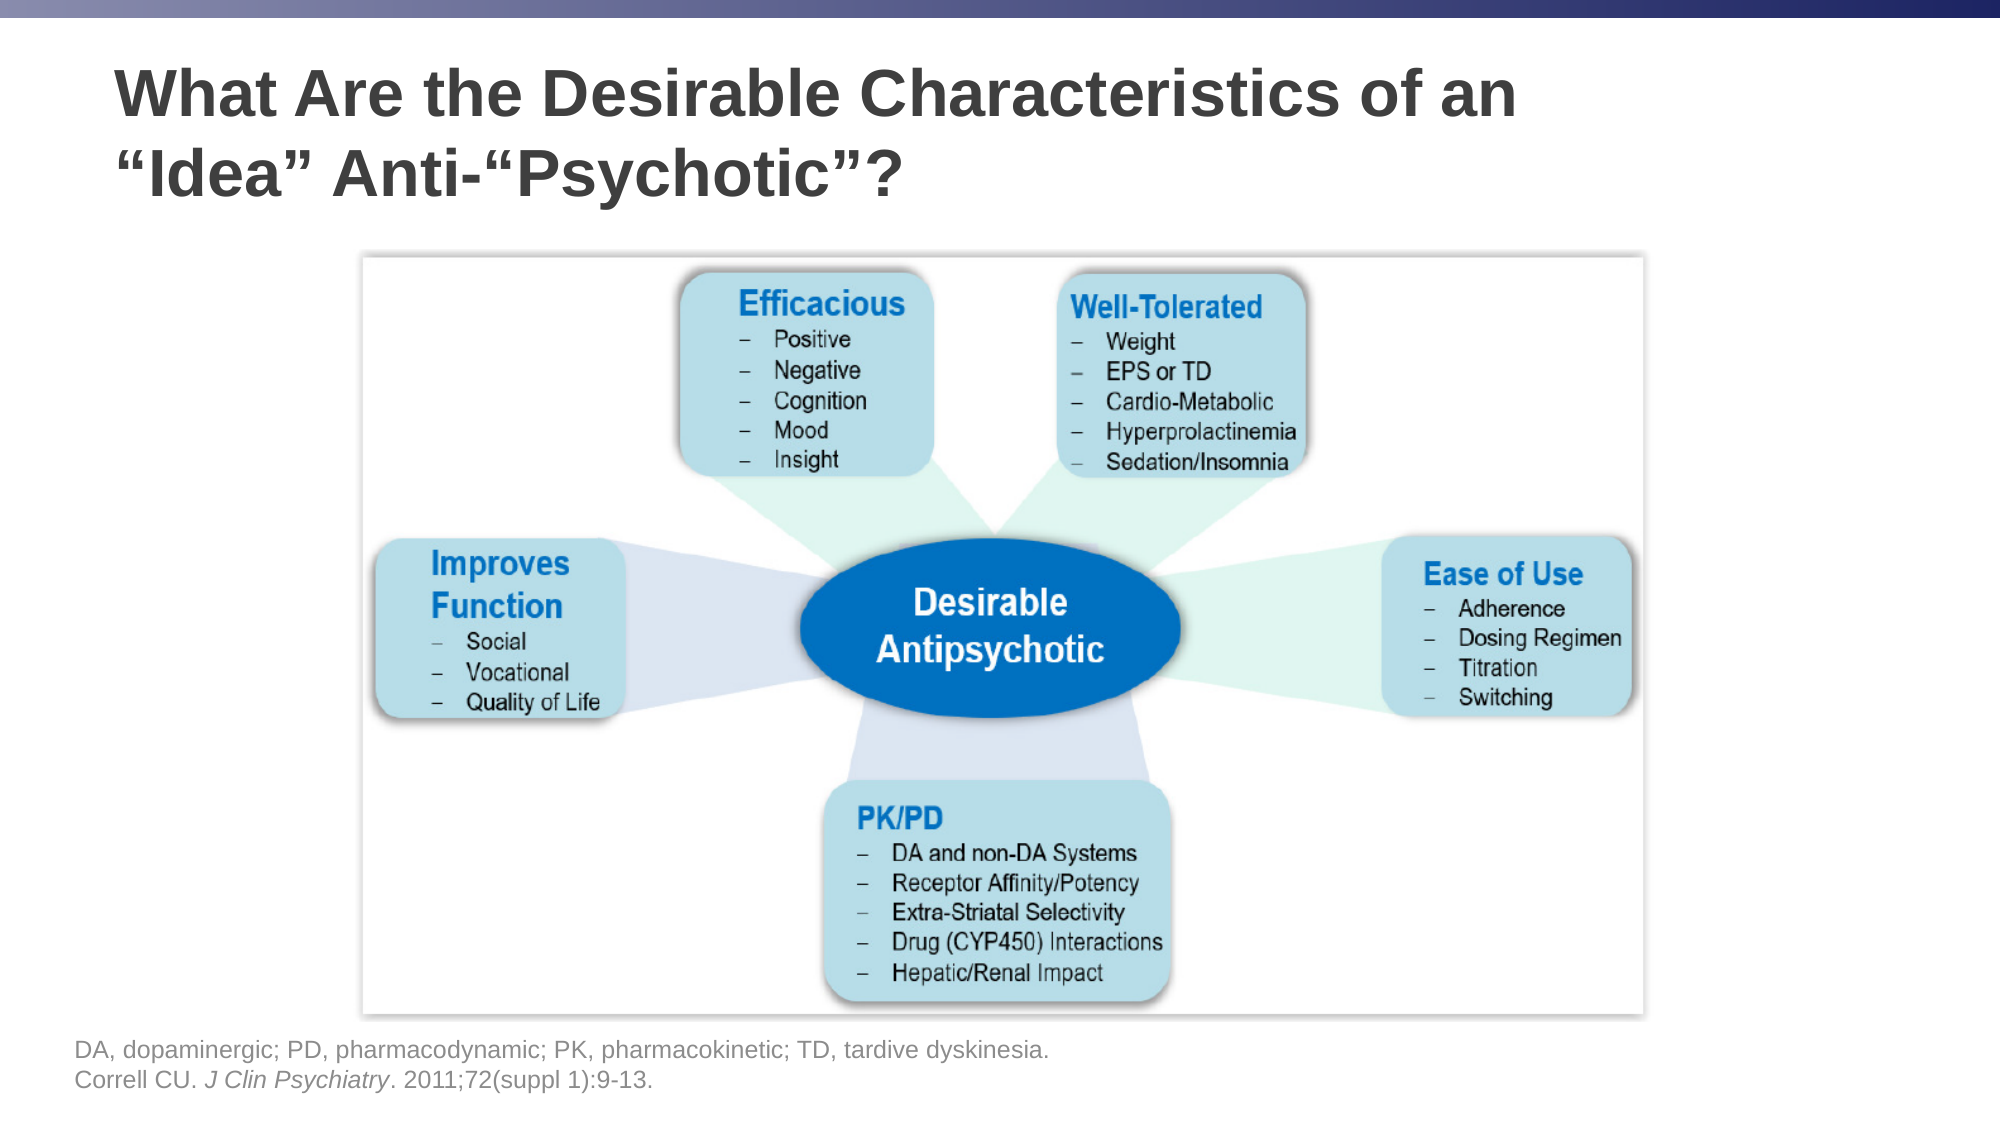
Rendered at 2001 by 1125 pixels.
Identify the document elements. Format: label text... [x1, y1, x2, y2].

title What Are the Desirable Characteristics of an “Idea” Anti-“Psychotic”? [99, 32, 1863, 228]
text_box DA, dopaminergic; PD, pharmacodynamic; PK, pharmacokinetic; TD, tardive dyskinesia. Correll CU. J Clin Psychiatry. 2011;72(suppl 1):9-13. [59, 1026, 1548, 1101]
picture [334, 249, 1666, 1022]
